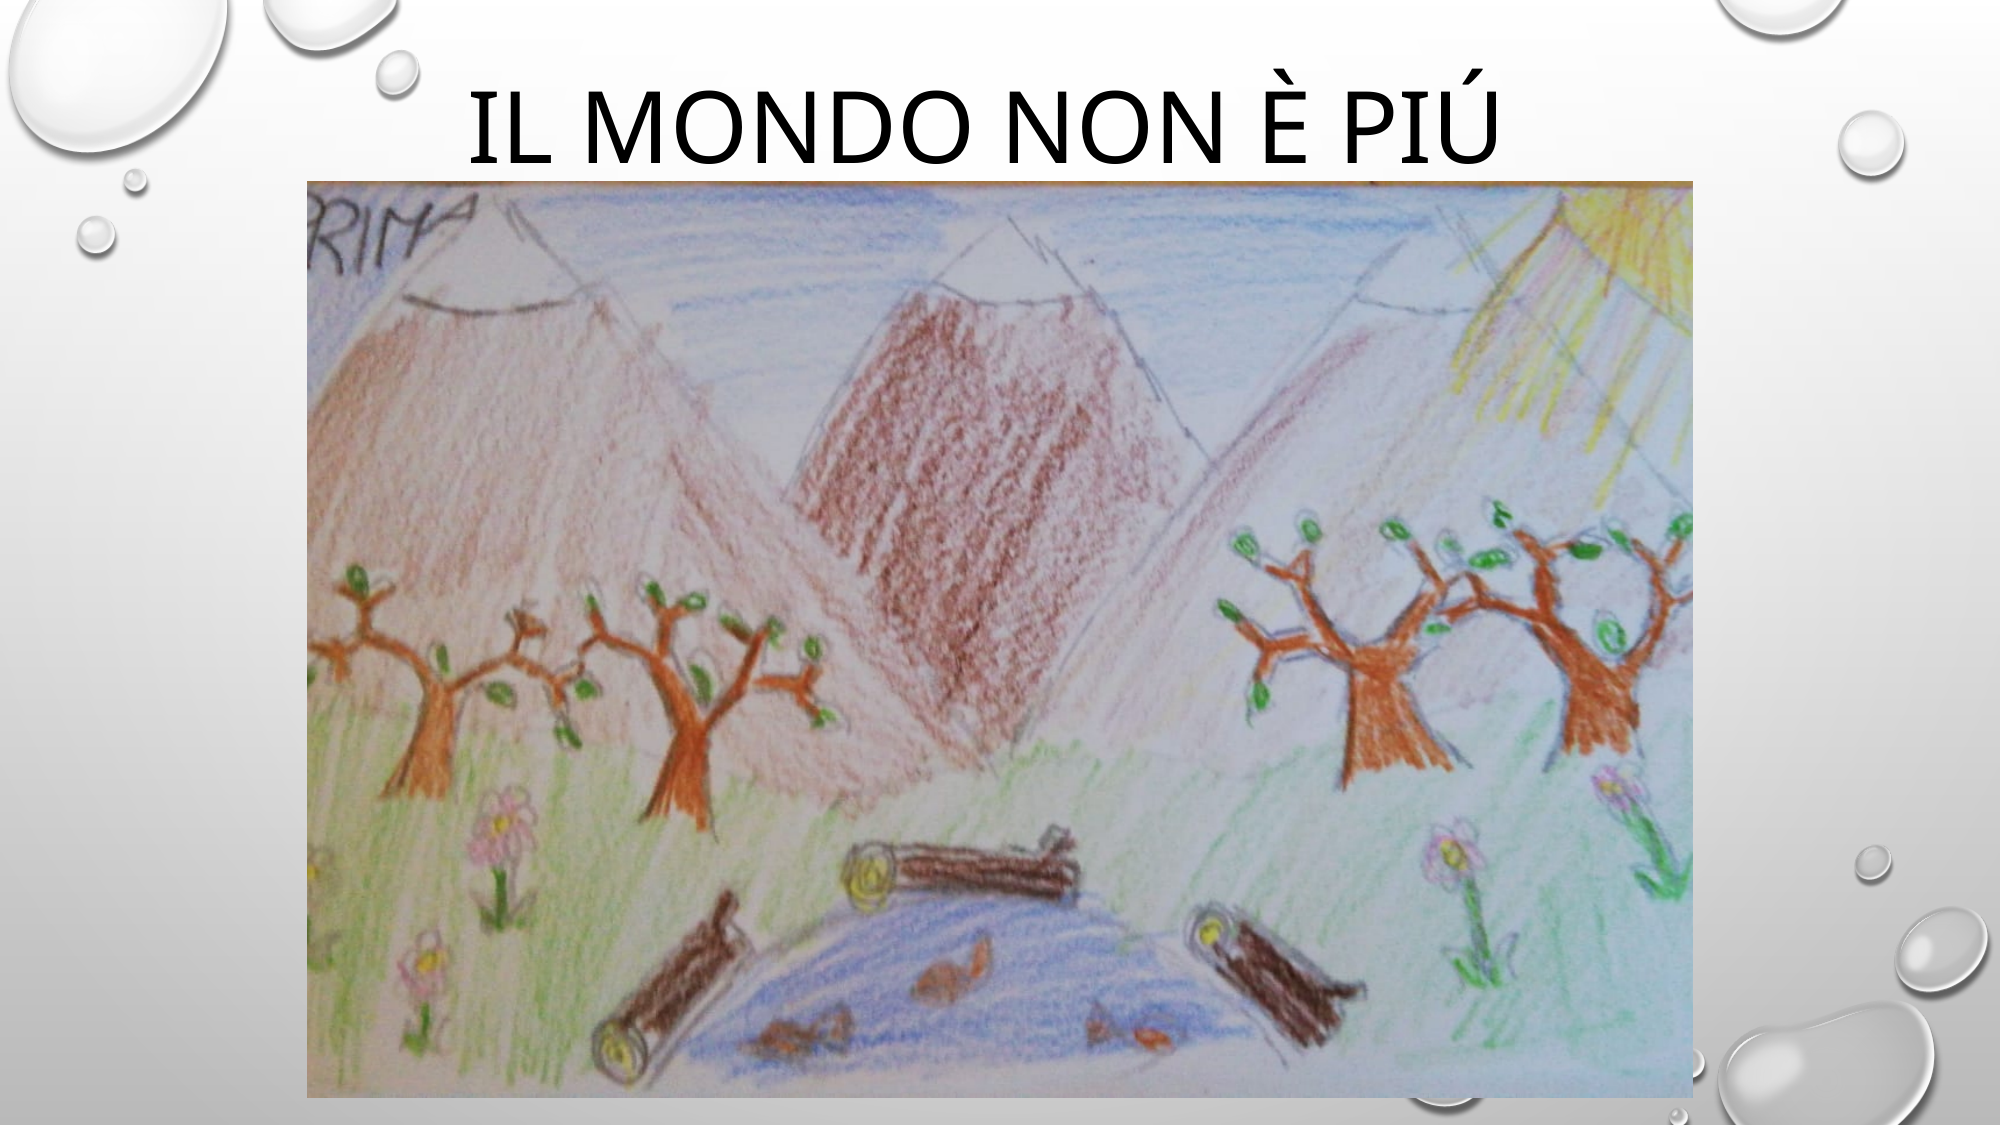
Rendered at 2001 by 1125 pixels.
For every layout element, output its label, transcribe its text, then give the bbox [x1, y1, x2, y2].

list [306, 181, 1693, 1099]
picture [0, 0, 2000, 1125]
title Il mondo non è piú [149, 0, 1851, 262]
